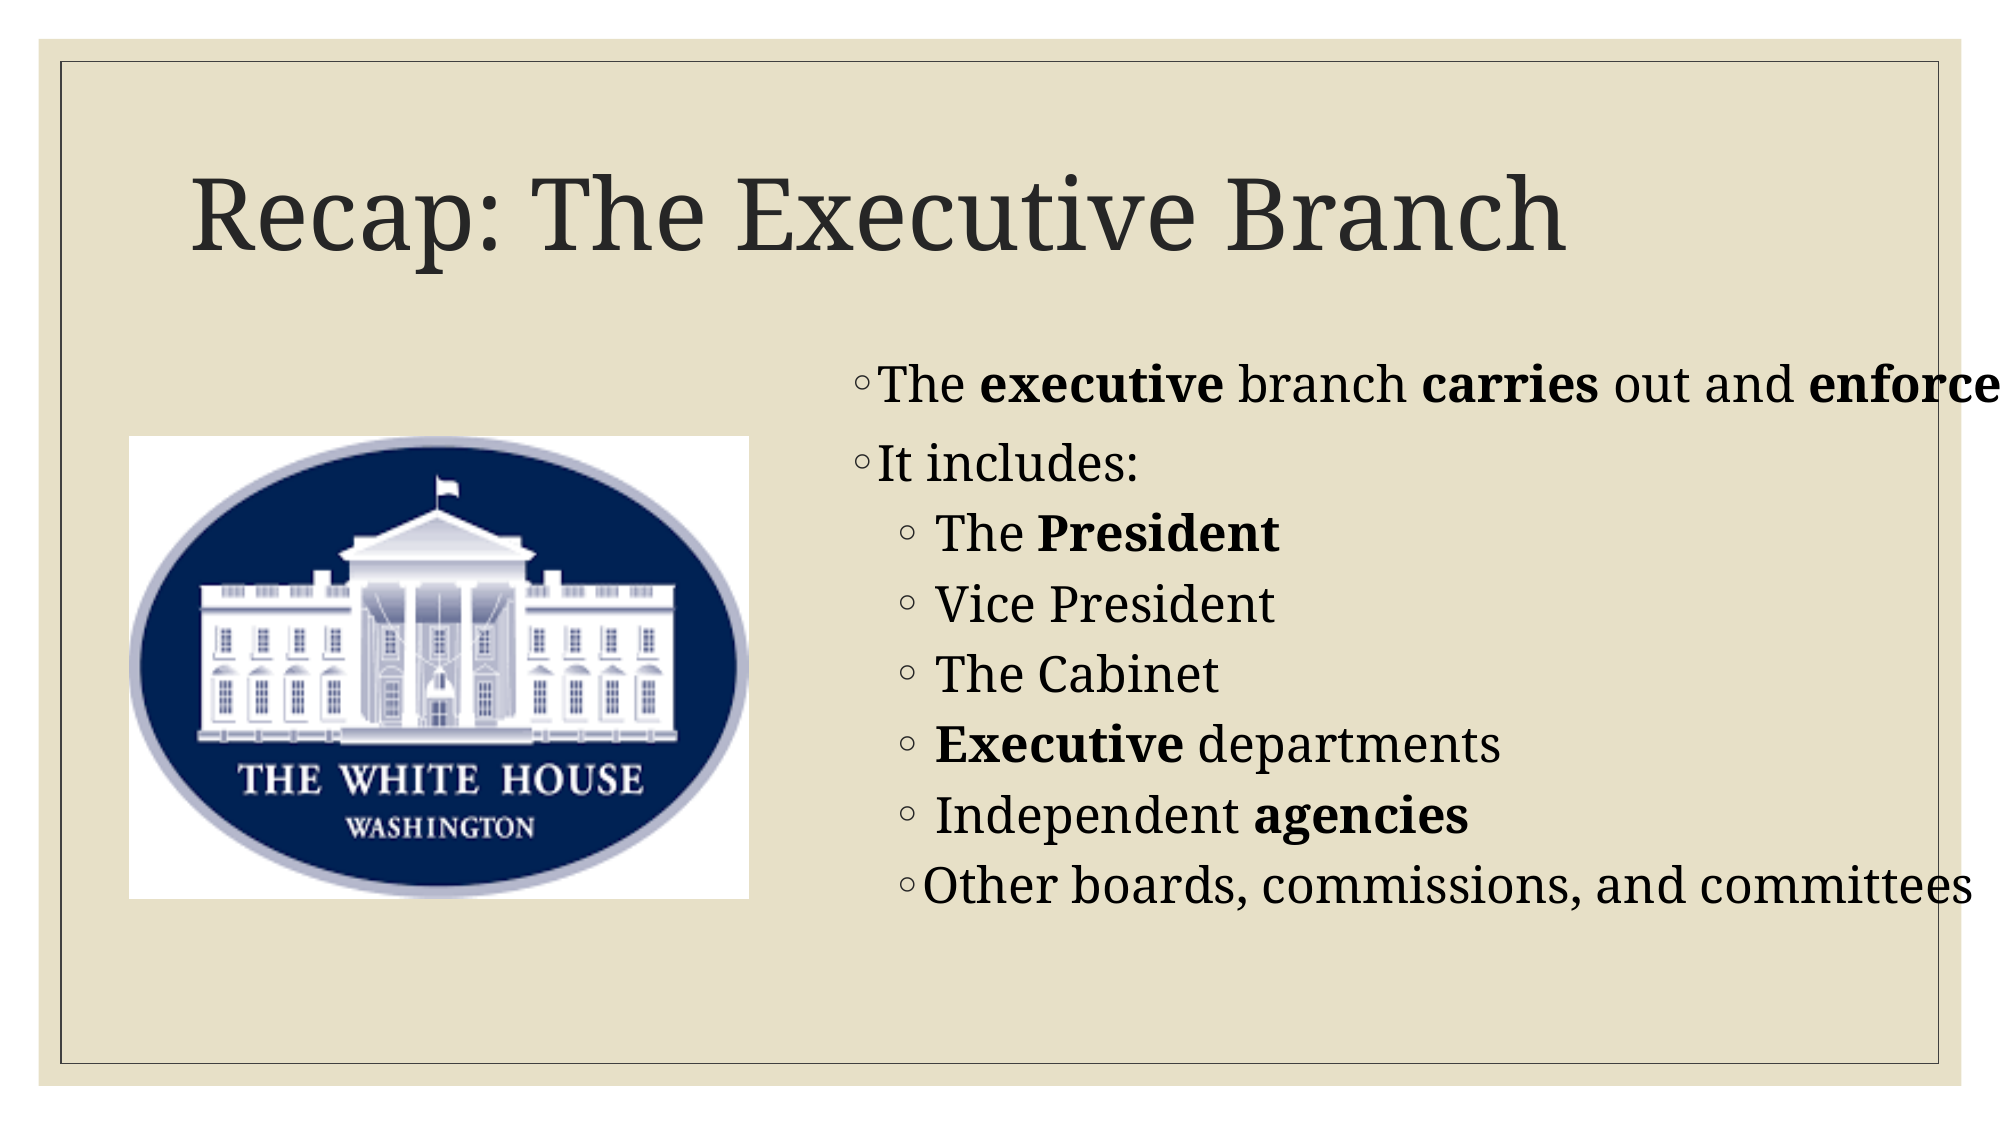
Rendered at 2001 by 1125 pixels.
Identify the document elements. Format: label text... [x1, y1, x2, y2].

picture [129, 436, 749, 899]
list The executive branch carries out and enforces laws. It includes: The President Vice President The Cabinet Executive departments Independent agencies Other boards, commissions, and committees [832, 345, 2000, 990]
title Recap: The Executive Branch [174, 105, 1825, 331]
